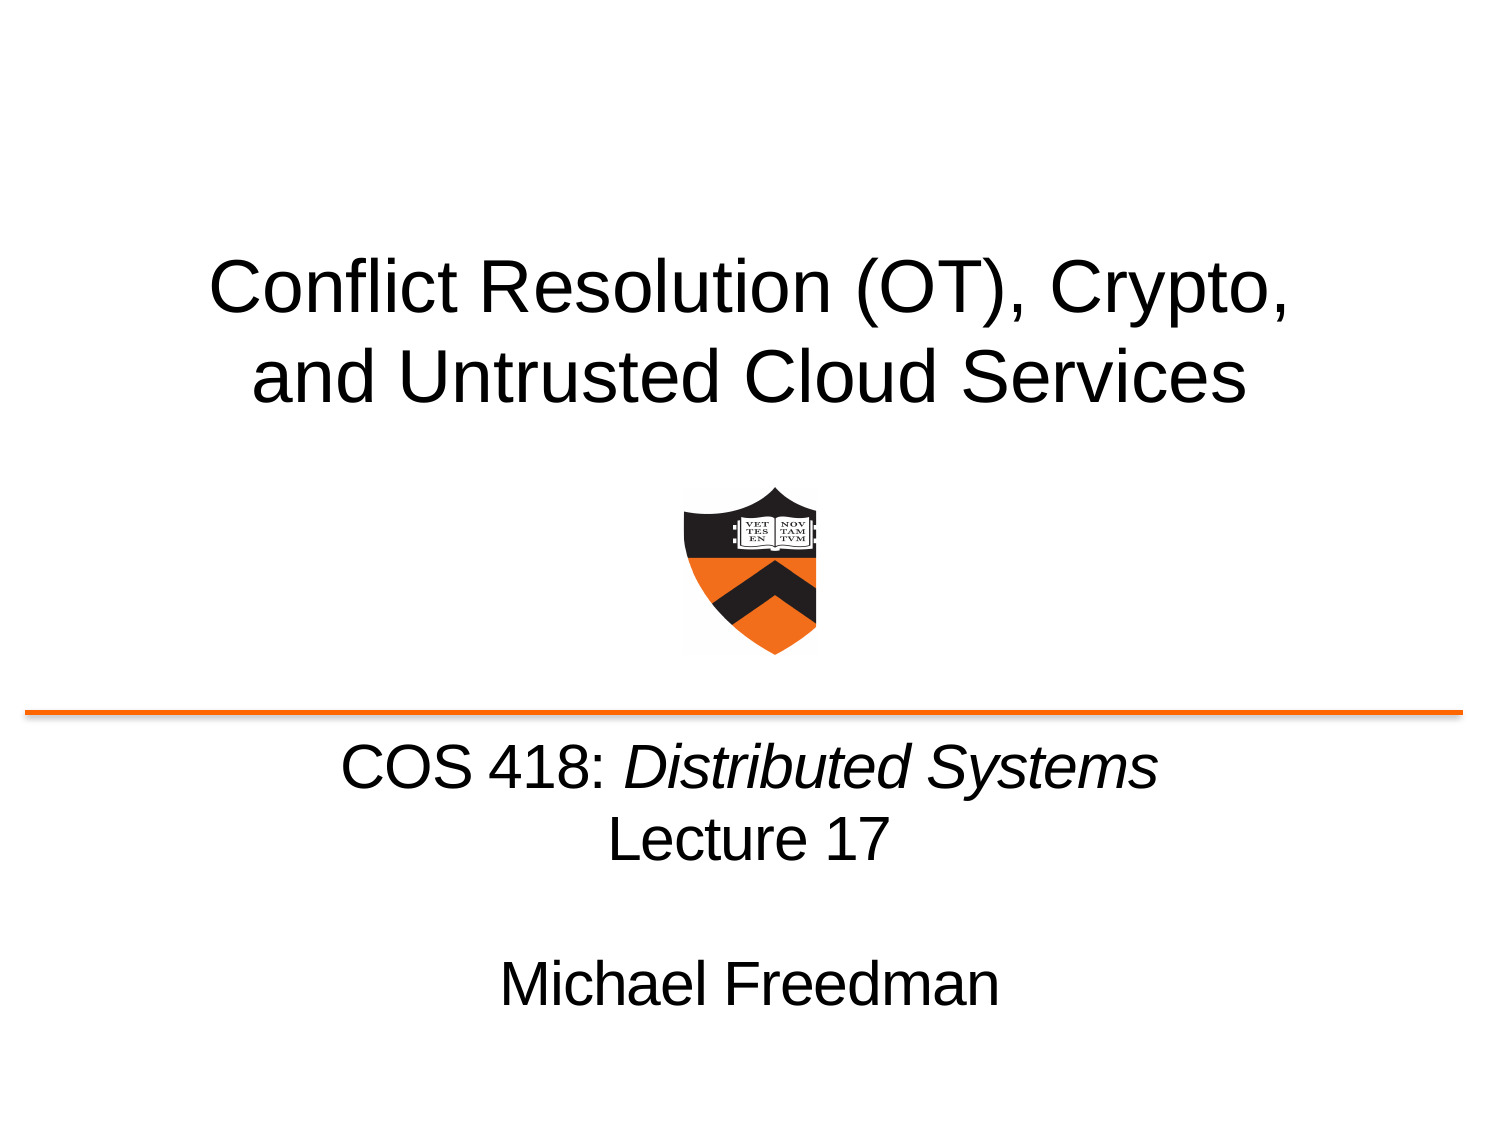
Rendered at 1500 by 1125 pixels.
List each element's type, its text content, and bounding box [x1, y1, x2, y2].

title Conflict Resolution (OT), Crypto, and Untrusted Cloud Services [62, 112, 1438, 425]
subtitle COS 418: Distributed Systems Lecture 17 Michael Freedman [0, 733, 1500, 1125]
picture [683, 487, 817, 655]
